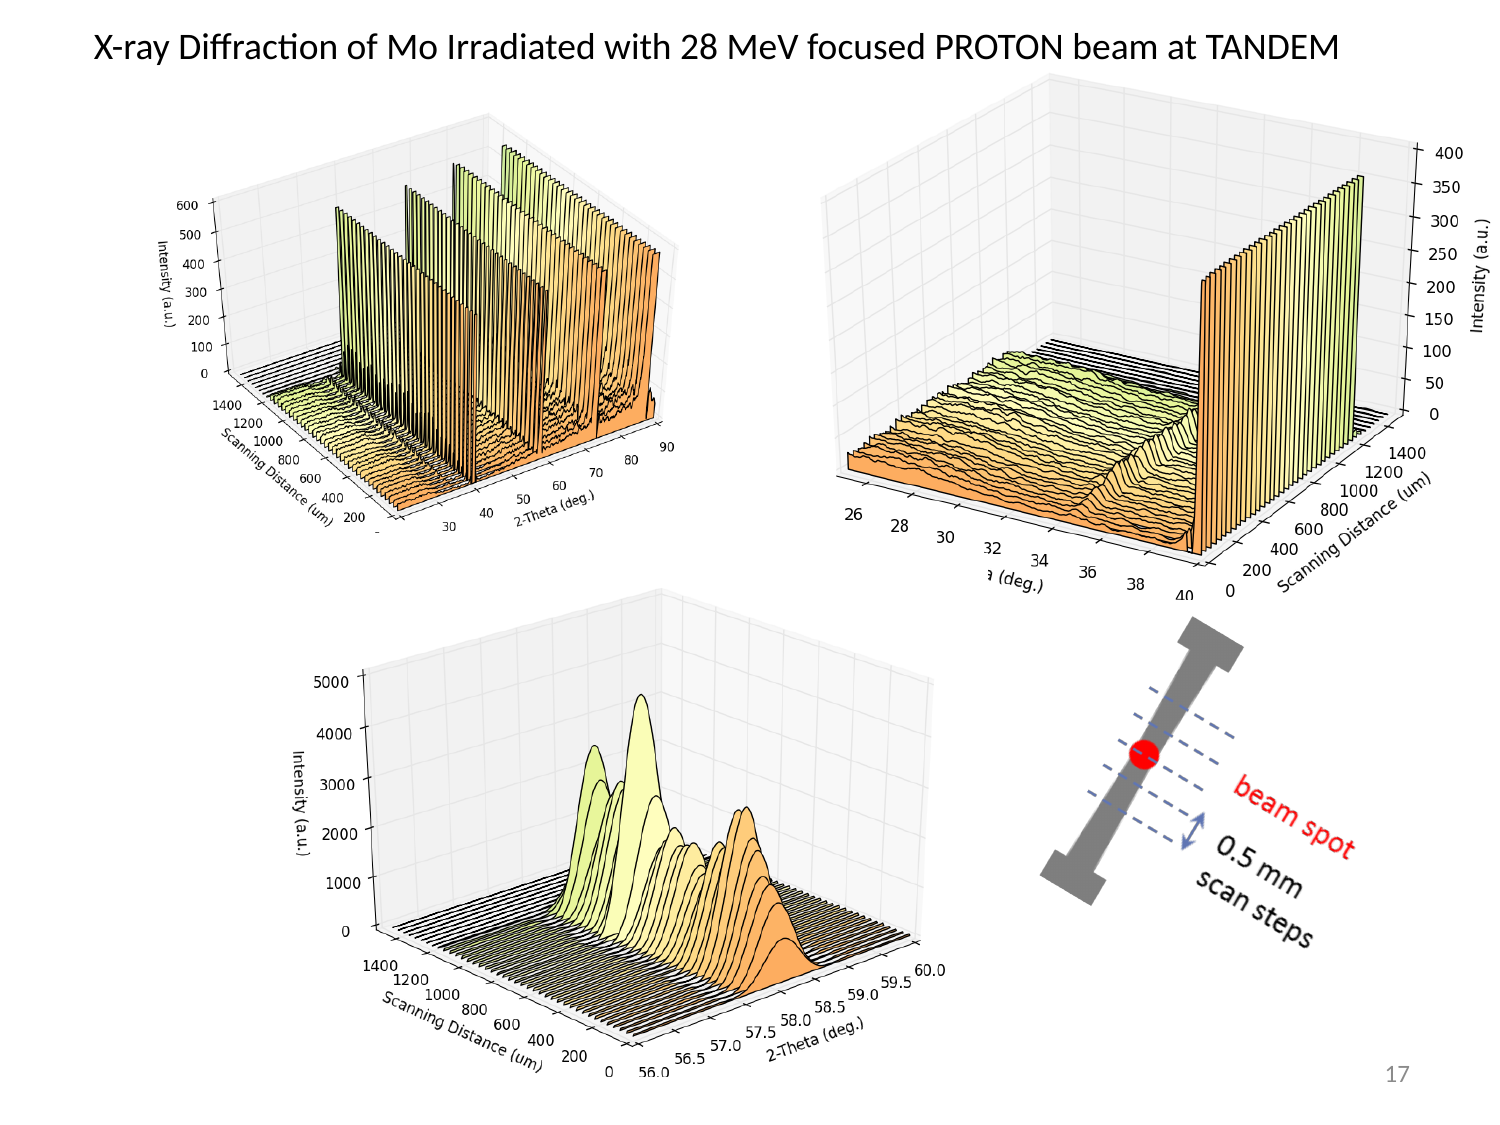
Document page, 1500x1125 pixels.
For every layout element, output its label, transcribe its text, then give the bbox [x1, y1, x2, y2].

picture [287, 37, 1491, 1077]
picture [1039, 617, 1460, 1034]
text_box X-ray Diffraction of Mo Irradiated with 28 MeV focused PROTON beam at TANDEM [79, 14, 1365, 75]
slide_number 17 [1074, 1042, 1425, 1103]
picture [147, 104, 723, 534]
